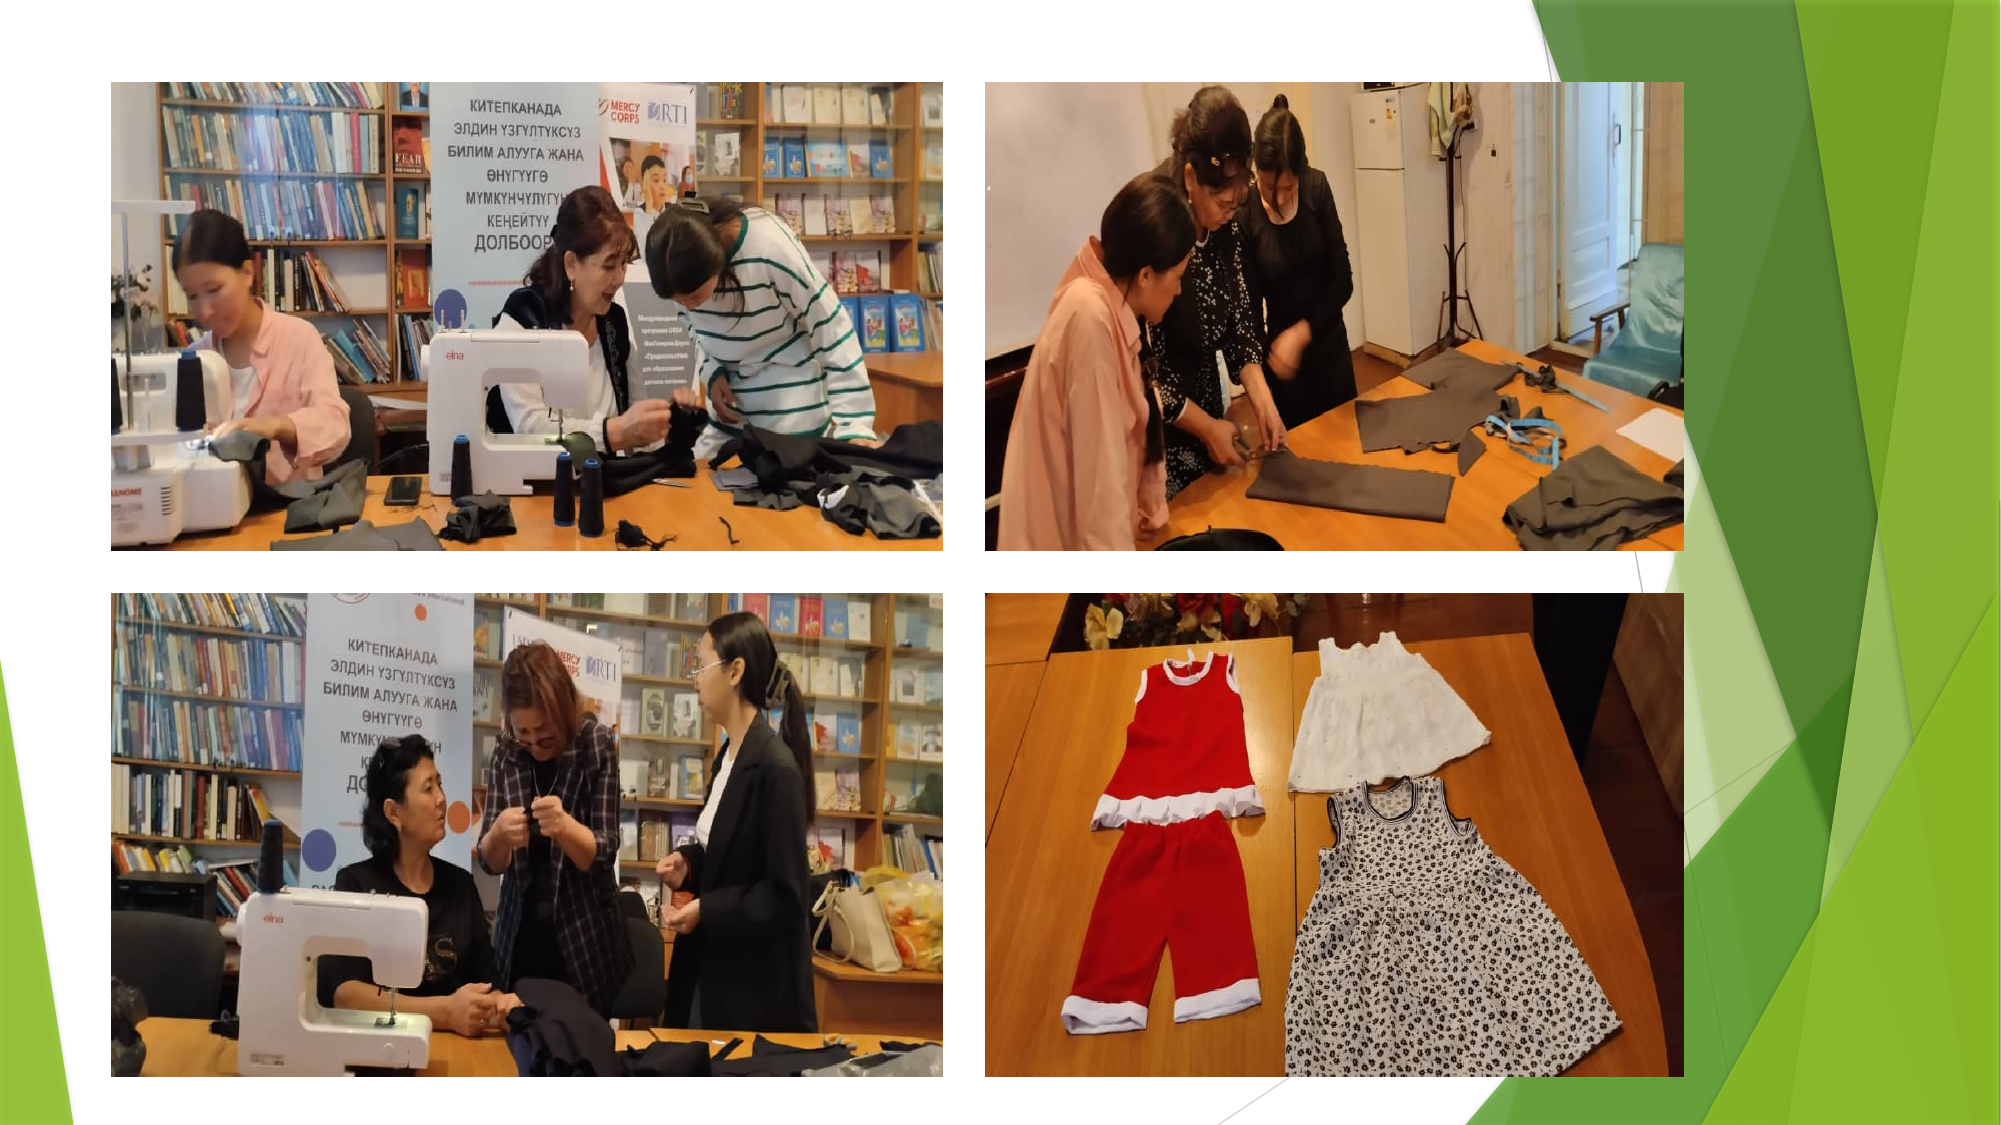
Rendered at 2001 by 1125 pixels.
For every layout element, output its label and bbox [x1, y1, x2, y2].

picture [984, 82, 1685, 552]
picture [110, 592, 943, 1078]
picture [984, 592, 1685, 1078]
list [110, 82, 943, 552]
